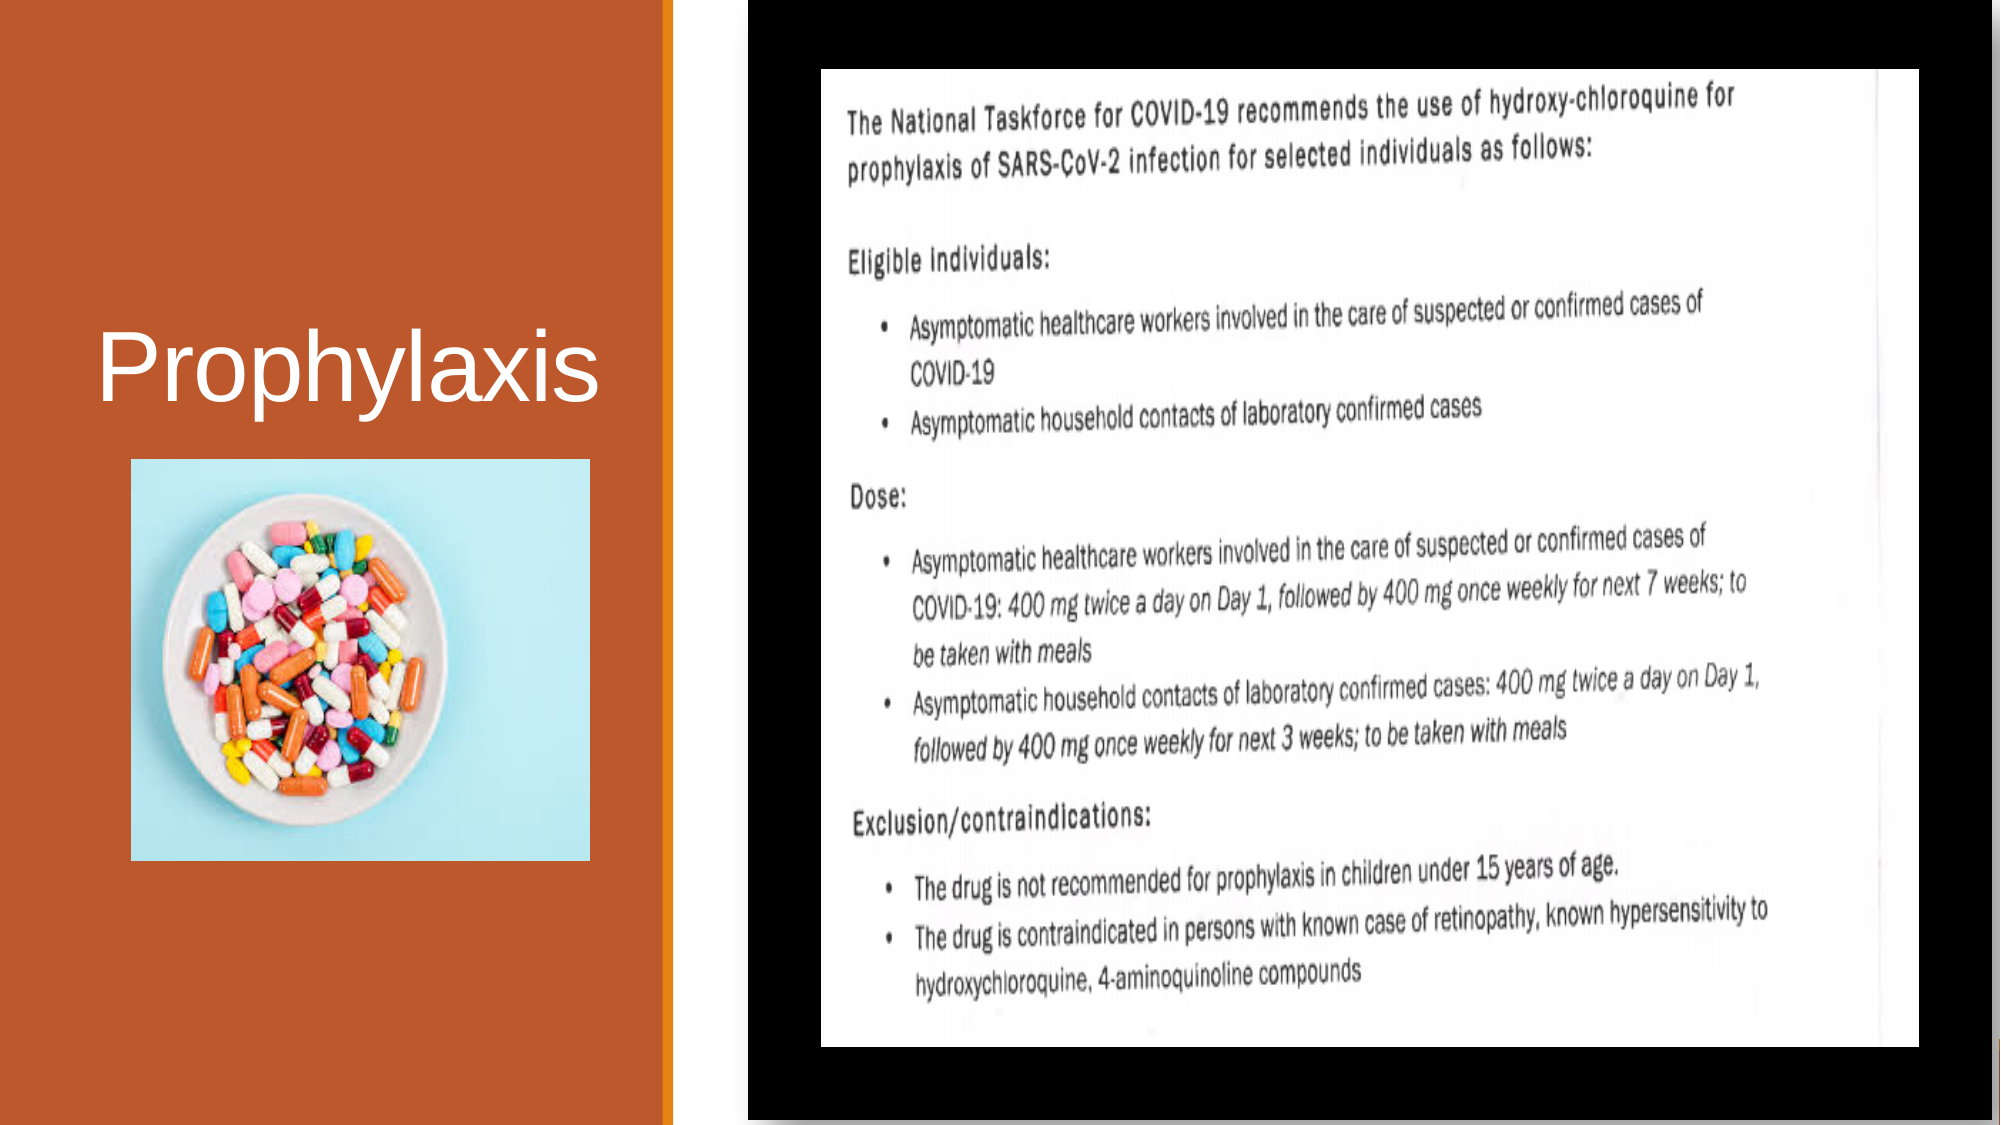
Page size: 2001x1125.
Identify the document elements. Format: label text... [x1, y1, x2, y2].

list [130, 458, 590, 861]
text_box [674, 0, 748, 1125]
title Prophylaxis [80, 84, 644, 430]
picture [820, 68, 1920, 1048]
text_box [661, 0, 674, 1125]
text_box [0, 0, 661, 1125]
